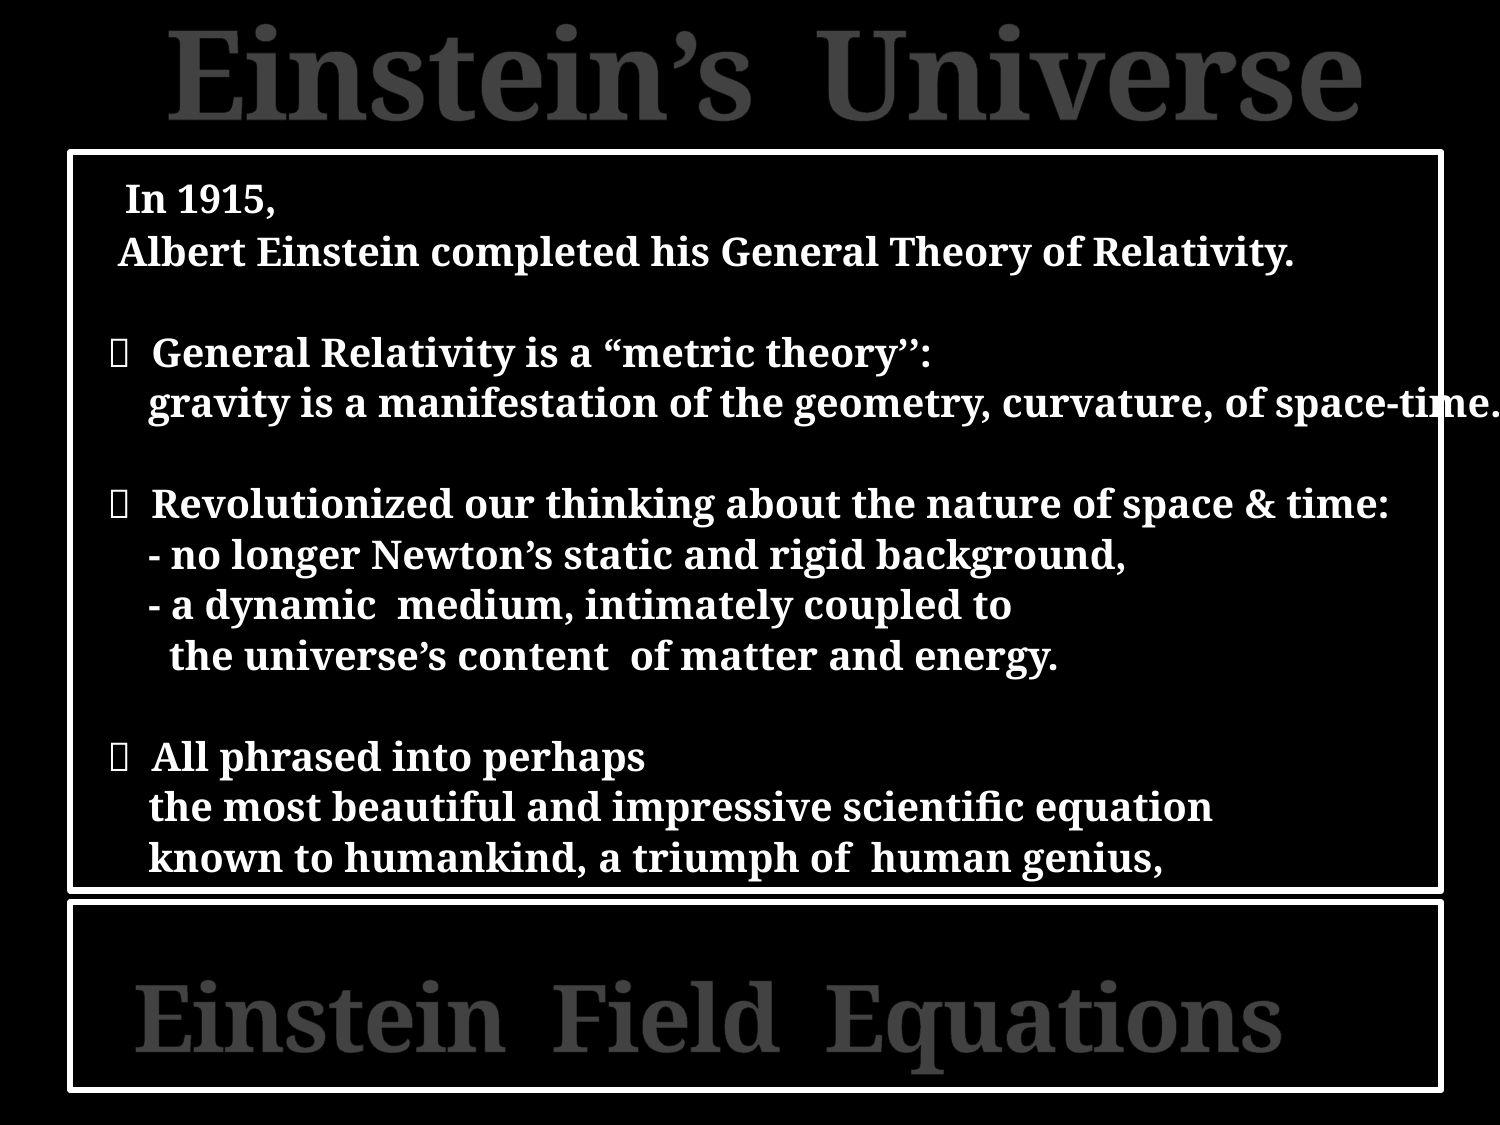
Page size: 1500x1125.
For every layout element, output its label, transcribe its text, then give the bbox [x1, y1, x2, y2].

list In 1915, Albert Einstein completed his General Theory of Relativity.  General Relativity is a “metric theory’’: gravity is a manifestation of the geometry, curvature, of space-time.  Revolutionized our thinking about the nature of space & time: - no longer Newton’s static and rigid background, - a dynamic medium, intimately coupled to the universe’s content of matter and energy.  All phrased into perhaps the most beautiful and impressive scientific equation known to humankind, a triumph of human genius, [82, 164, 1500, 1125]
text_box [67, 149, 1444, 894]
text_box [67, 899, 1444, 1093]
text_box Einstein Field Equations [93, 890, 1444, 1079]
title Einstein’s Universe [149, 0, 1500, 153]
